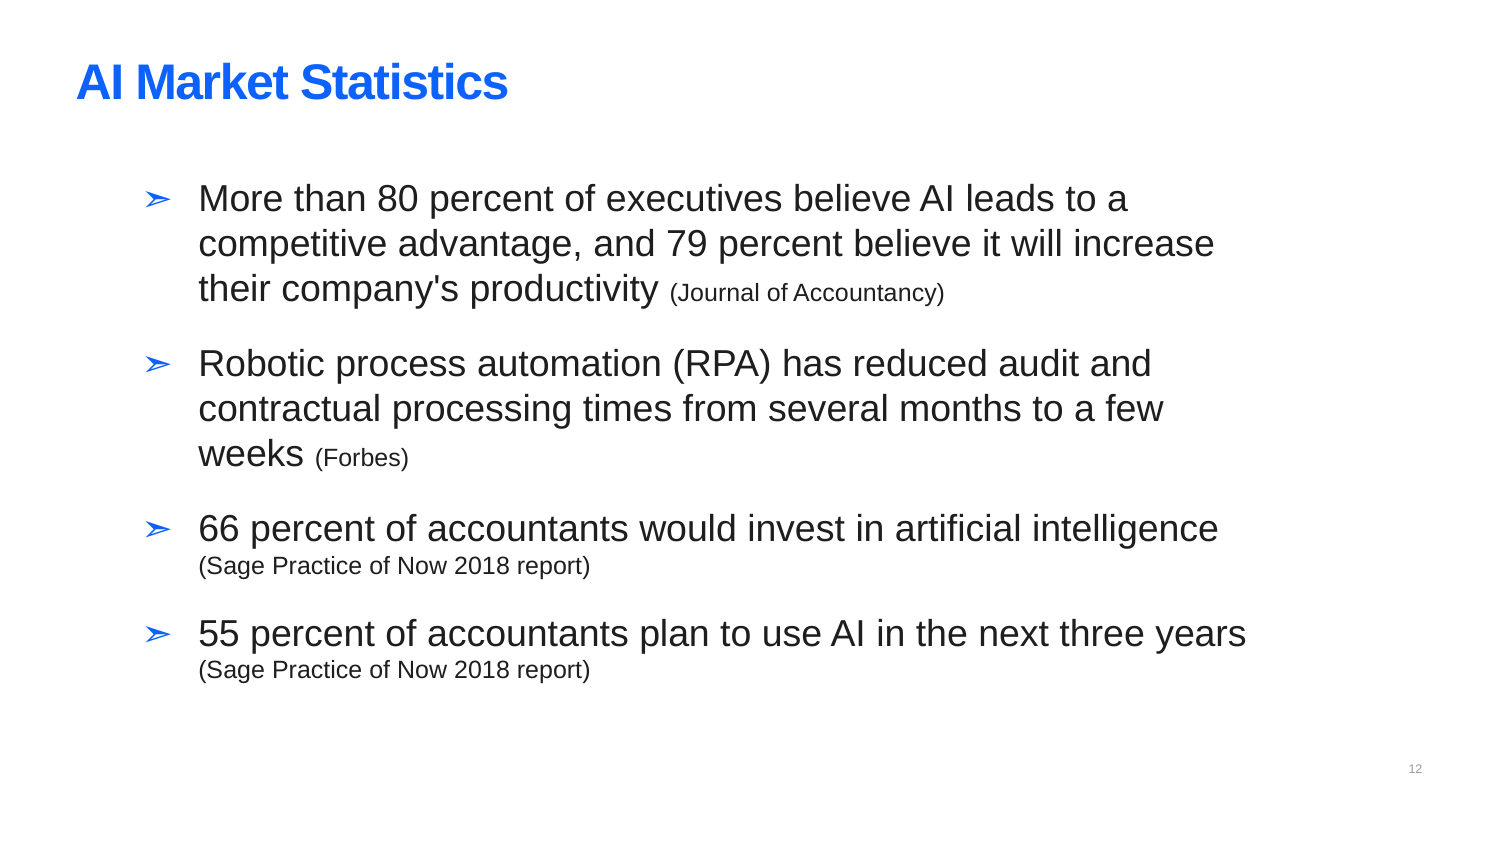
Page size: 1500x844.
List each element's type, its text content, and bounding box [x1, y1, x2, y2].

text_box More than 80 percent of executives believe AI leads to a competitive advantage, and 79 percent believe it will increase their company's productivity (Journal of Accountancy) Robotic process automation (RPA) has reduced audit and contractual processing times from several months to a few weeks (Forbes) 66 percent of accountants would invest in artificial intelligence (Sage Practice of Now 2018 report) 55 percent of accountants plan to use AI in the next three years (Sage Practice of Now 2018 report) [126, 166, 1270, 692]
list AI Market Statistics [75, 49, 1425, 110]
